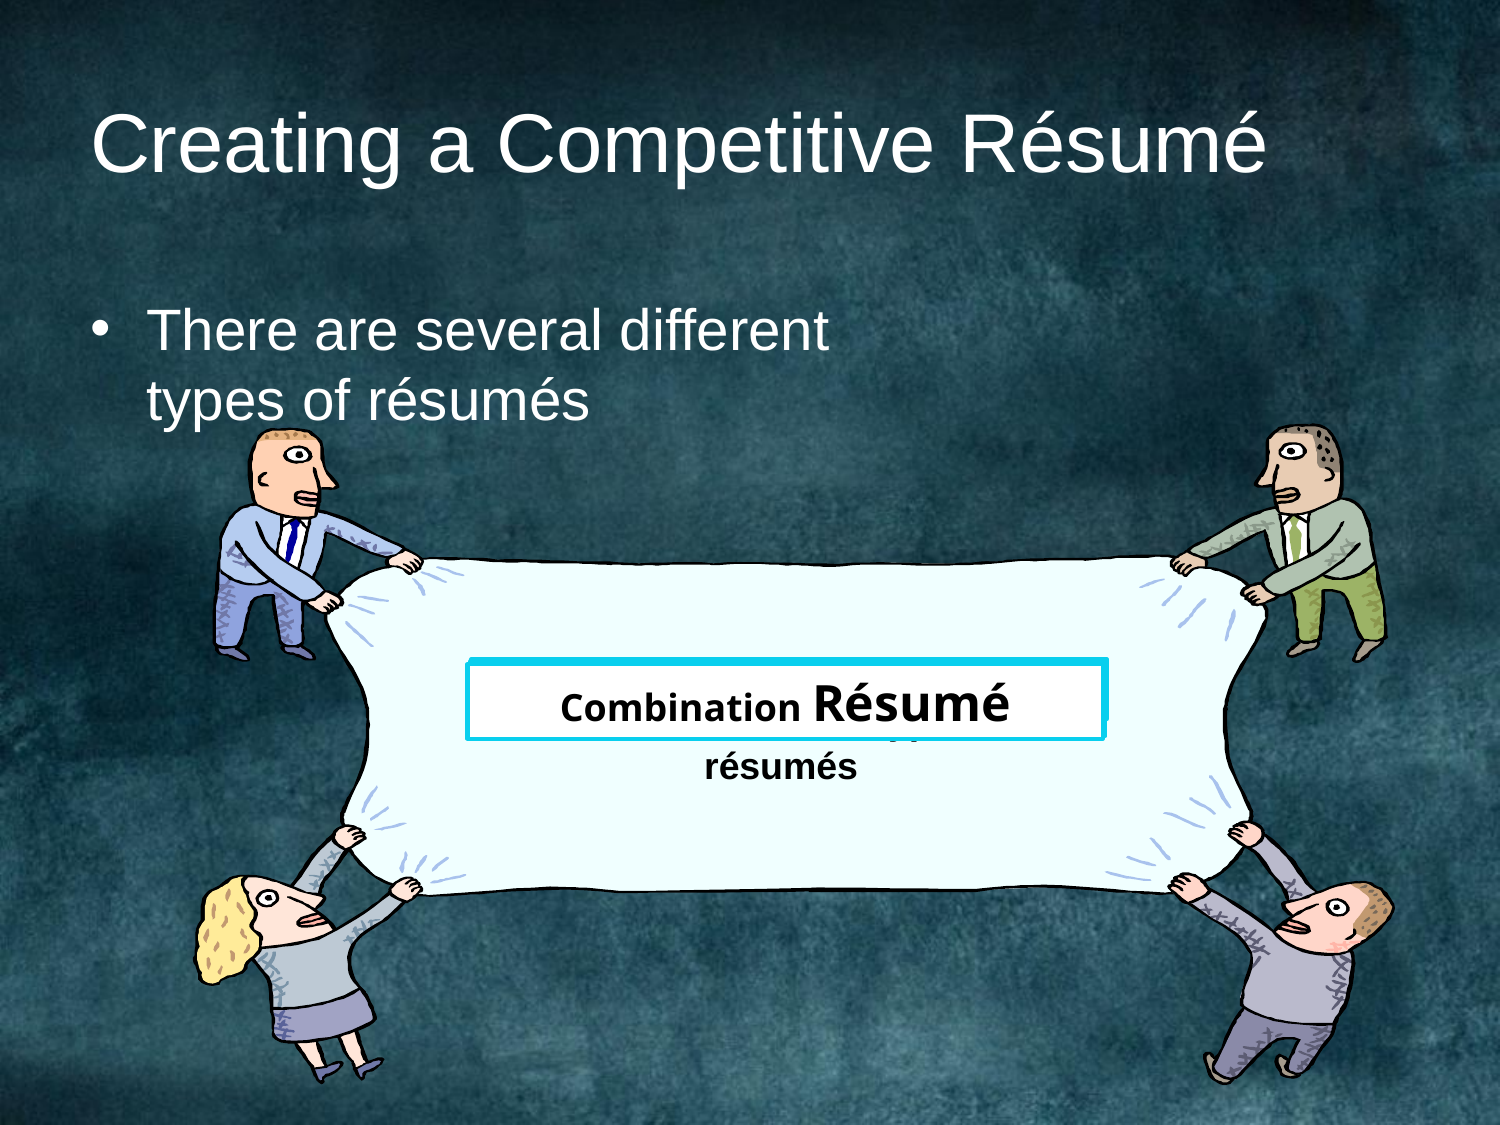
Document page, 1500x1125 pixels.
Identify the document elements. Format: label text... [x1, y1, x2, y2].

title Creating a Competitive Résumé [75, 45, 1425, 233]
list There are several different types of résumés [75, 284, 958, 1005]
picture [0, 0, 1500, 1125]
